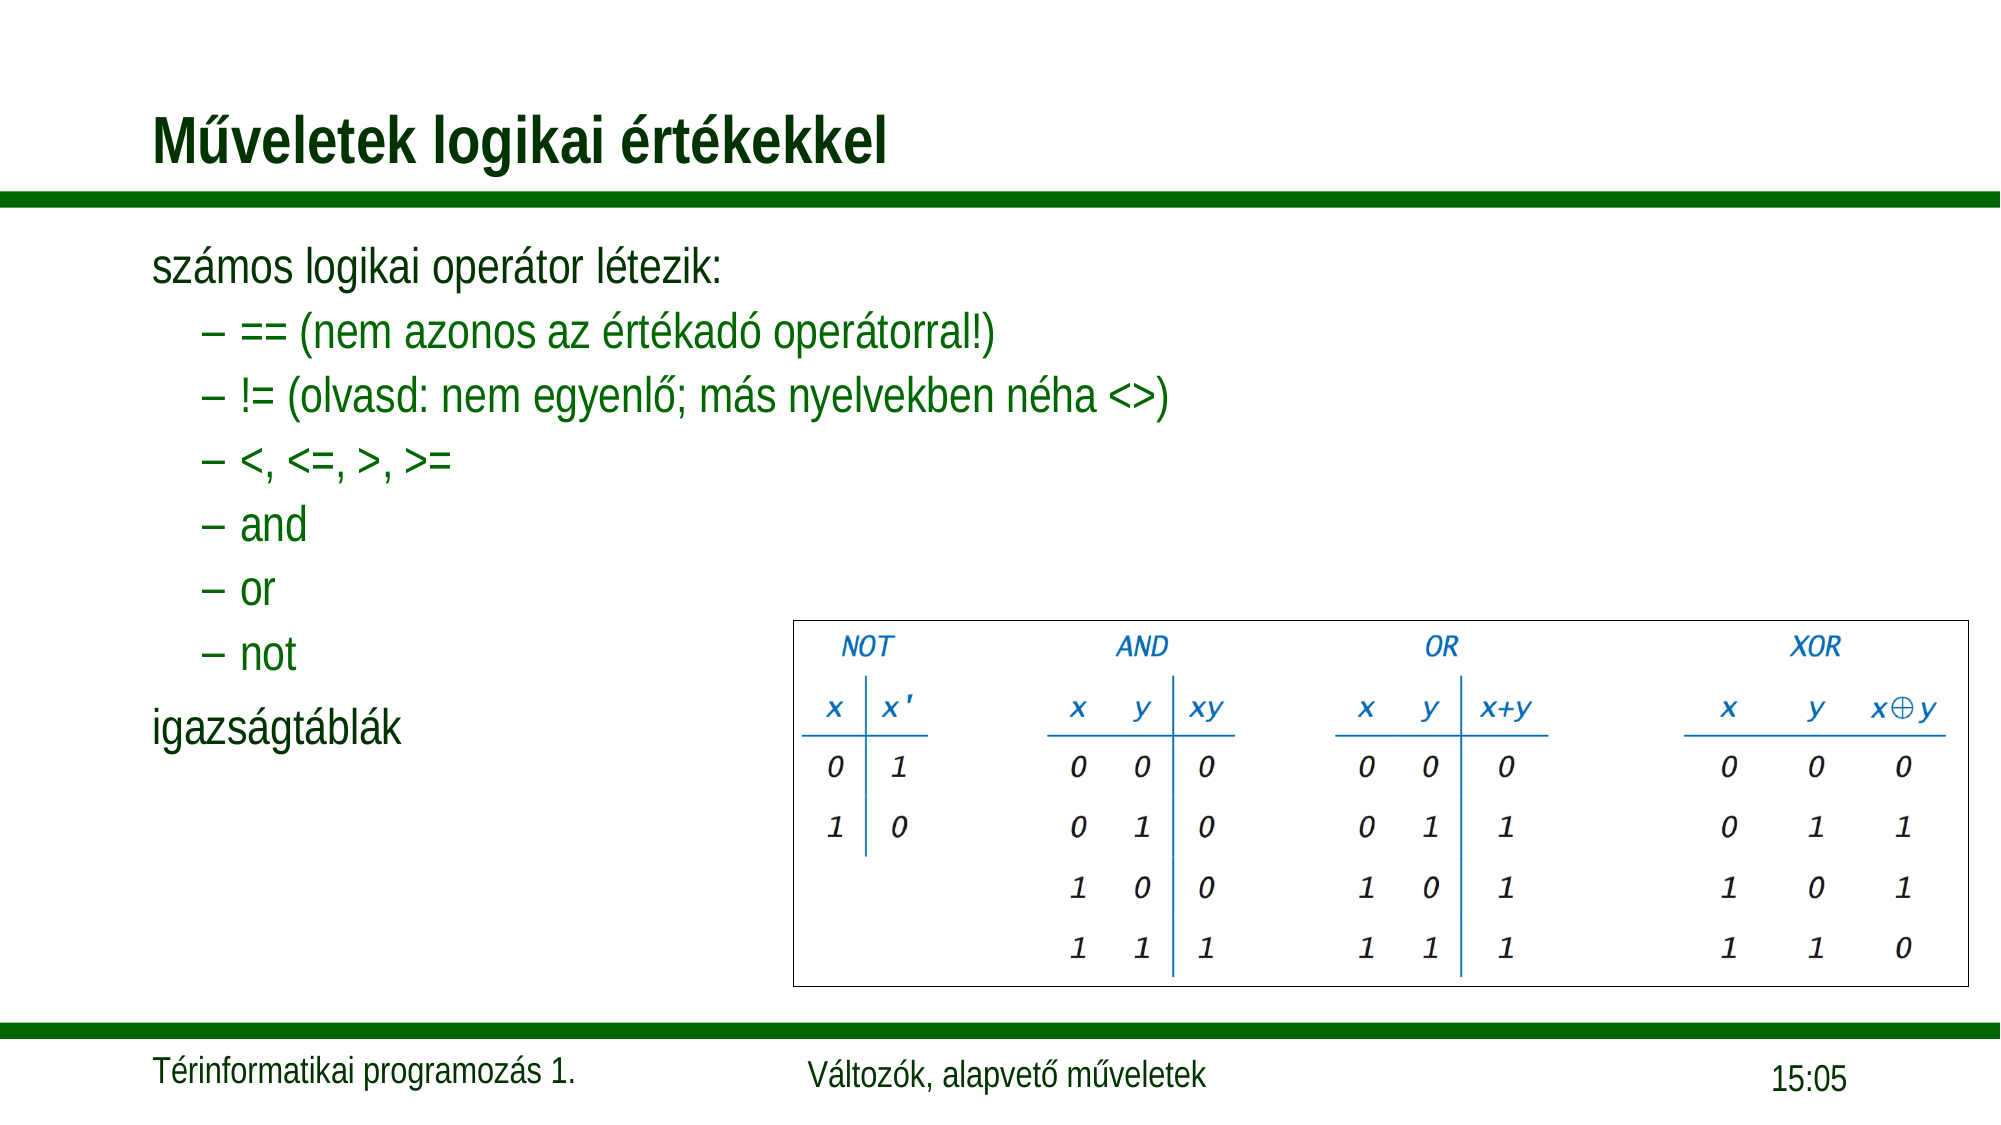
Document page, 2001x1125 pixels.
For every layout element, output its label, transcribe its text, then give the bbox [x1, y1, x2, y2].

title Műveletek logikai értékekkel [137, 28, 1863, 186]
list számos logikai operátor létezik: == (nem azonos az értékadó operátorral!) != (olvasd: nem egyenlő; más nyelvekben néha <>) <, <=, >, >= and or not igazságtáblák [137, 233, 1863, 1014]
picture [793, 620, 1969, 987]
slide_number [1390, 1046, 1863, 1106]
